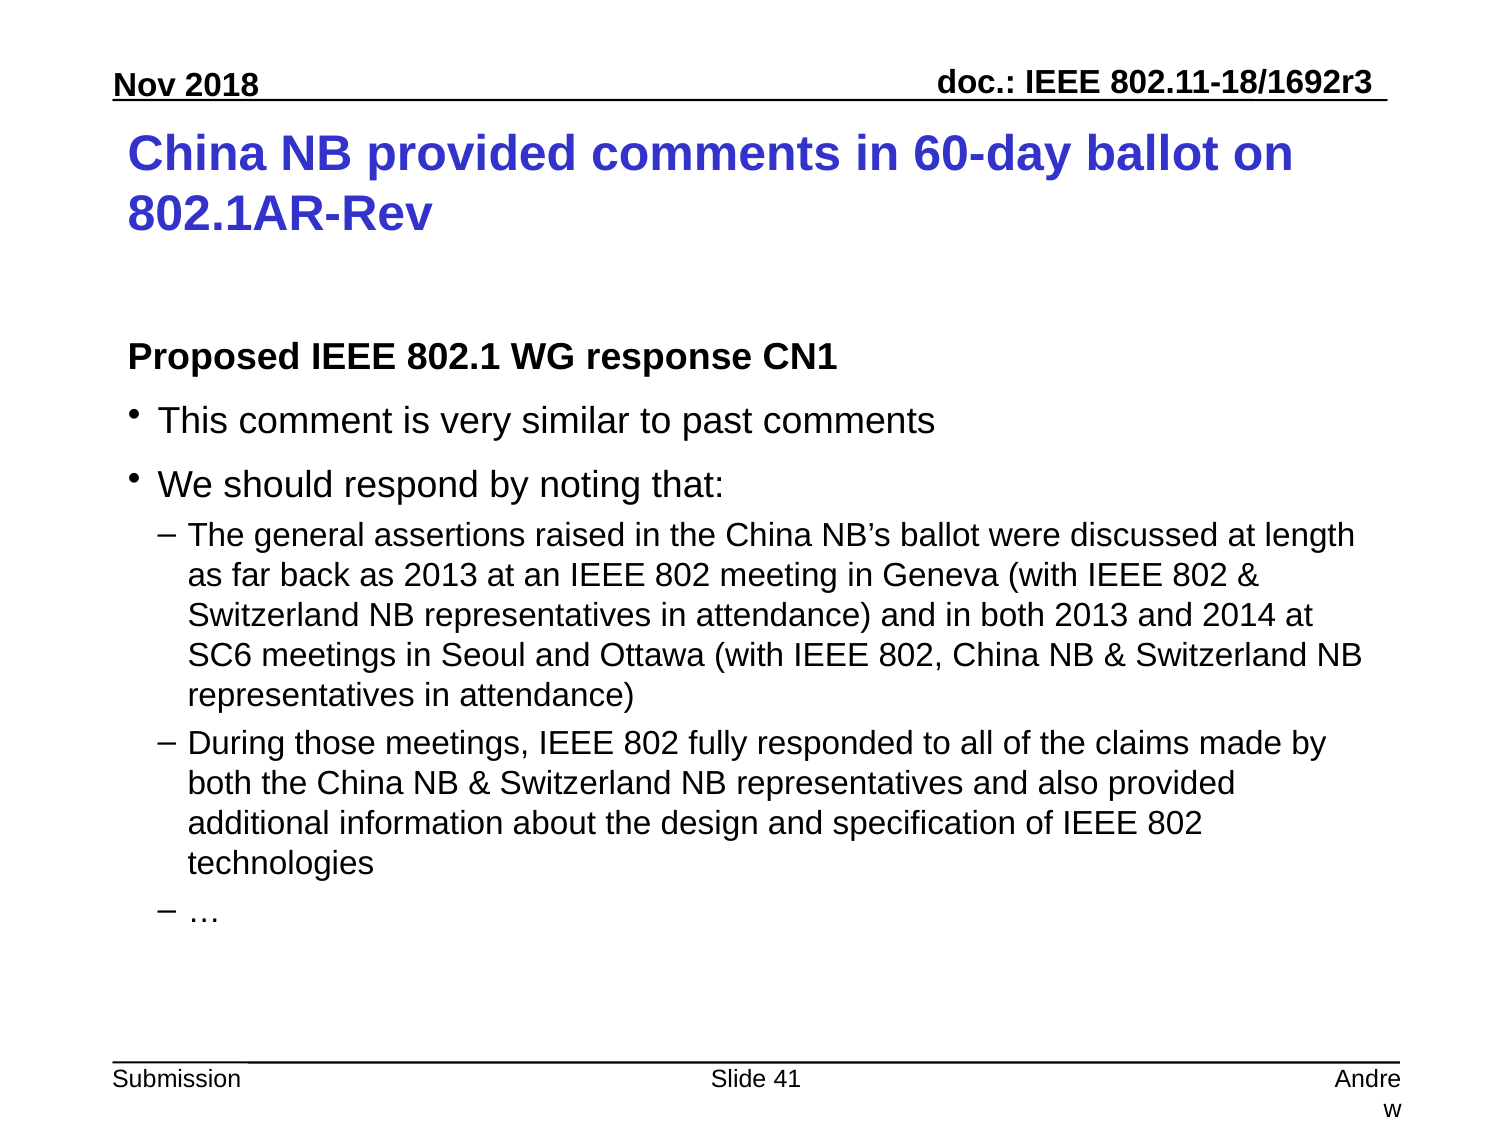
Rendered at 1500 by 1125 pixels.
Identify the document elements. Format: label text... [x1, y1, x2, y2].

list Proposed IEEE 802.1 WG response CN1 This comment is very similar to past comments We should respond by noting that: The general assertions raised in the China NB’s ballot were discussed at length as far back as 2013 at an IEEE 802 meeting in Geneva (with IEEE 802 & Switzerland NB representatives in attendance) and in both 2013 and 2014 at SC6 meetings in Seoul and Ottawa (with IEEE 802, China NB & Switzerland NB representatives in attendance) During those meetings, IEEE 802 fully responded to all of the claims made by both the China NB & Switzerland NB representatives and also provided additional information about the design and specification of IEEE 802 technologies … [112, 324, 1388, 1000]
title China NB provided comments in 60-day ballot on 802.1AR-Rev [112, 112, 1388, 288]
slide_number Slide 41 [709, 1061, 803, 1093]
footer Andrew Myles, Cisco [1320, 1061, 1402, 1093]
